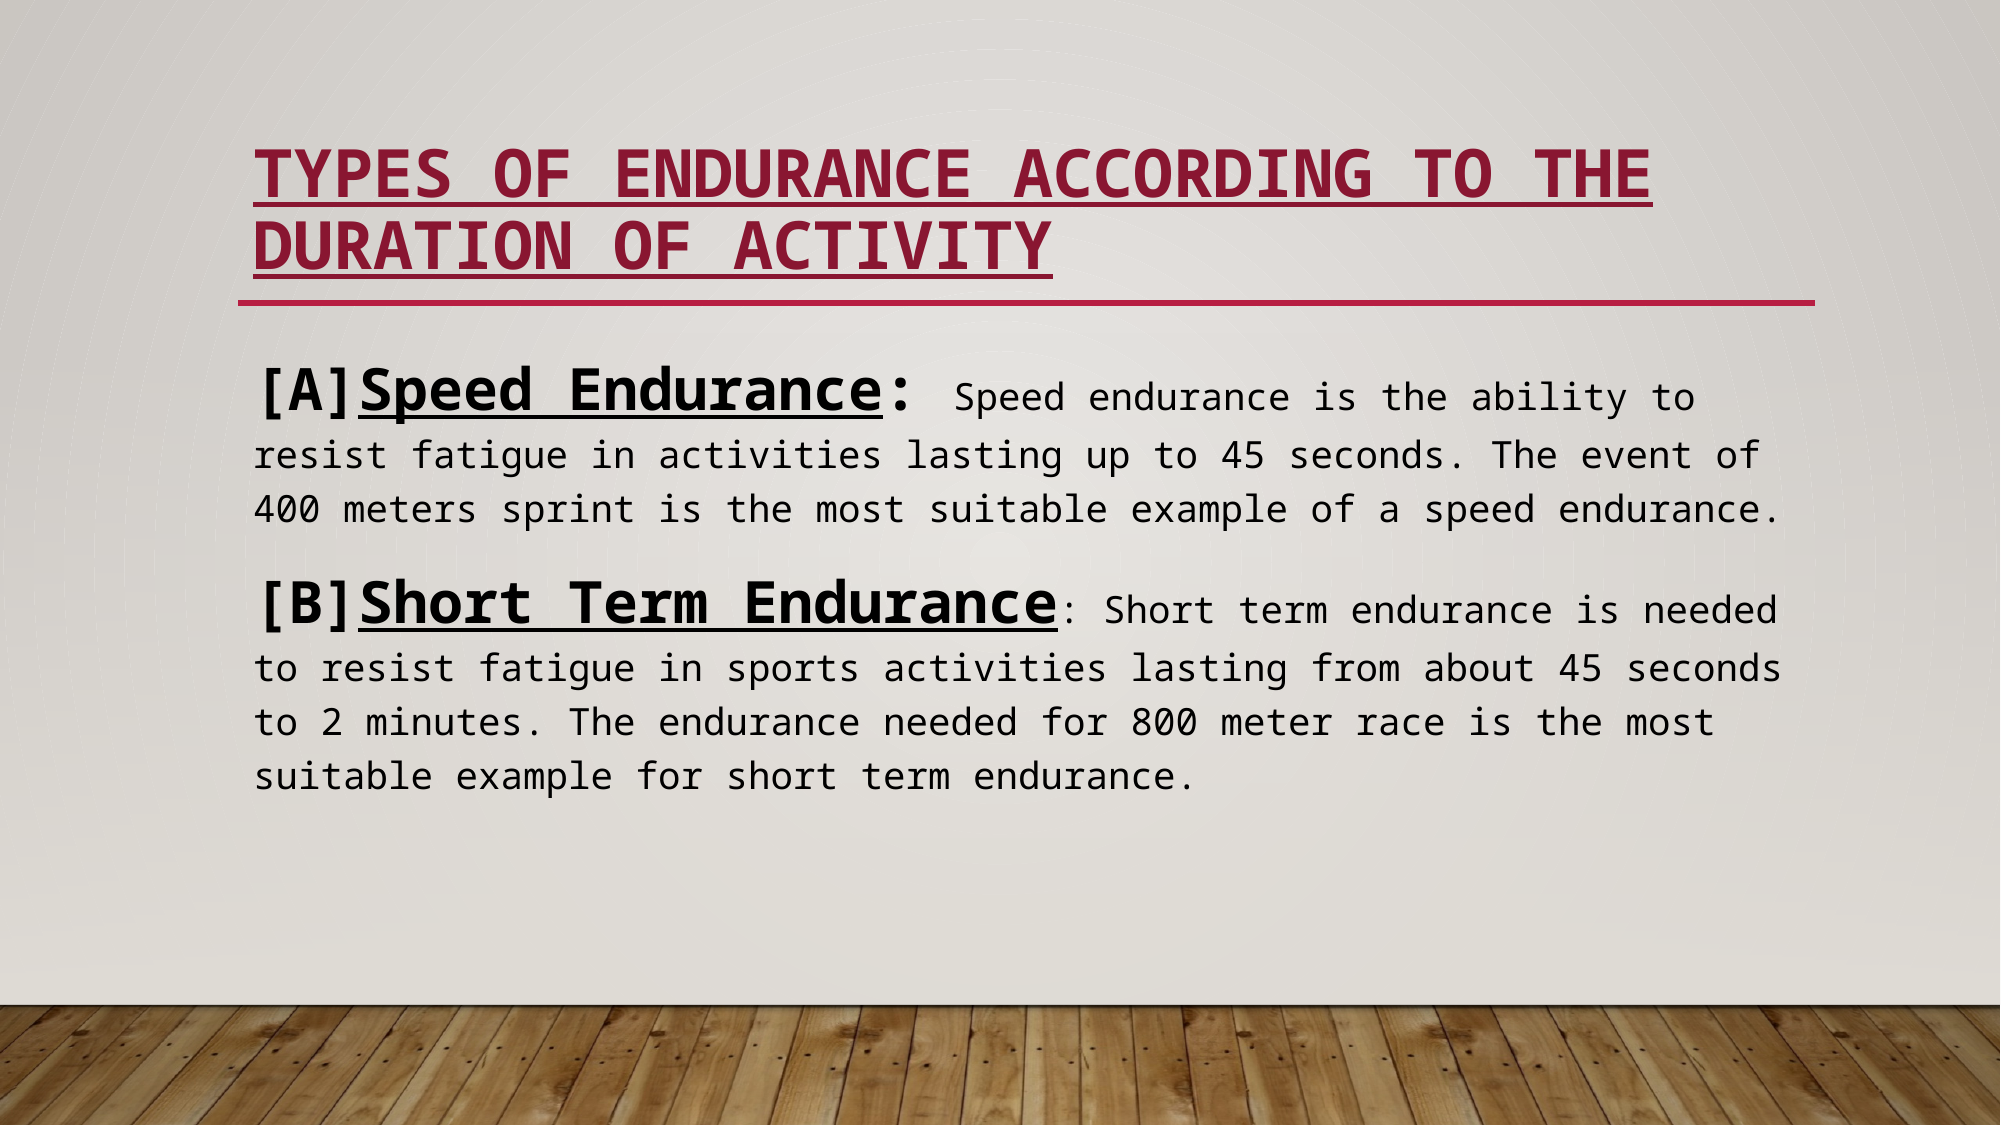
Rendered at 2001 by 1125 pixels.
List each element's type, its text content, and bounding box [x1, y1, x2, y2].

list [A]Speed Endurance: Speed endurance is the ability to resist fatigue in activities lasting up to 45 seconds. The event of 400 meters sprint is the most suitable example of a speed endurance. [B]Short Term Endurance: Short term endurance is needed to resist fatigue in sports activities lasting from about 45 seconds to 2 minutes. The endurance needed for 800 meter race is the most suitable example for short term endurance. [238, 330, 1814, 897]
title Types of endurance according to the duration of activity [238, 131, 1814, 305]
picture [0, 1005, 2000, 1125]
